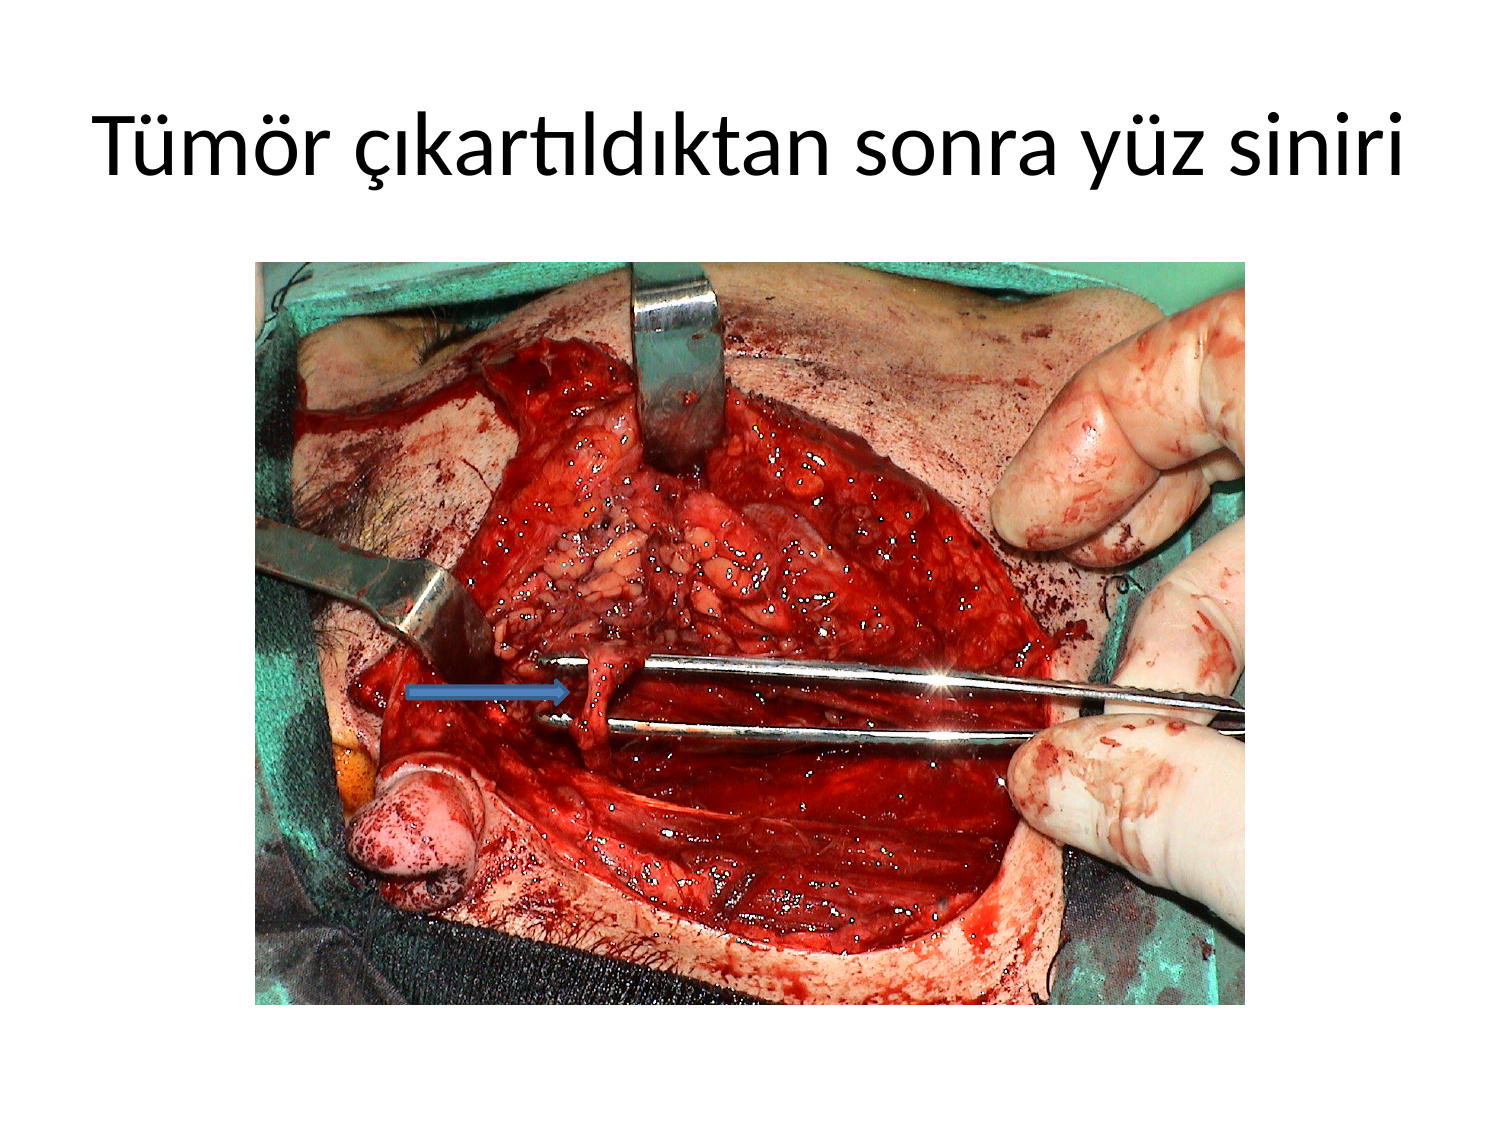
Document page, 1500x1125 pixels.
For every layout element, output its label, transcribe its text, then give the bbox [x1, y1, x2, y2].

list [254, 262, 1246, 1006]
title Tümör çıkartıldıktan sonra yüz siniri [75, 45, 1425, 233]
